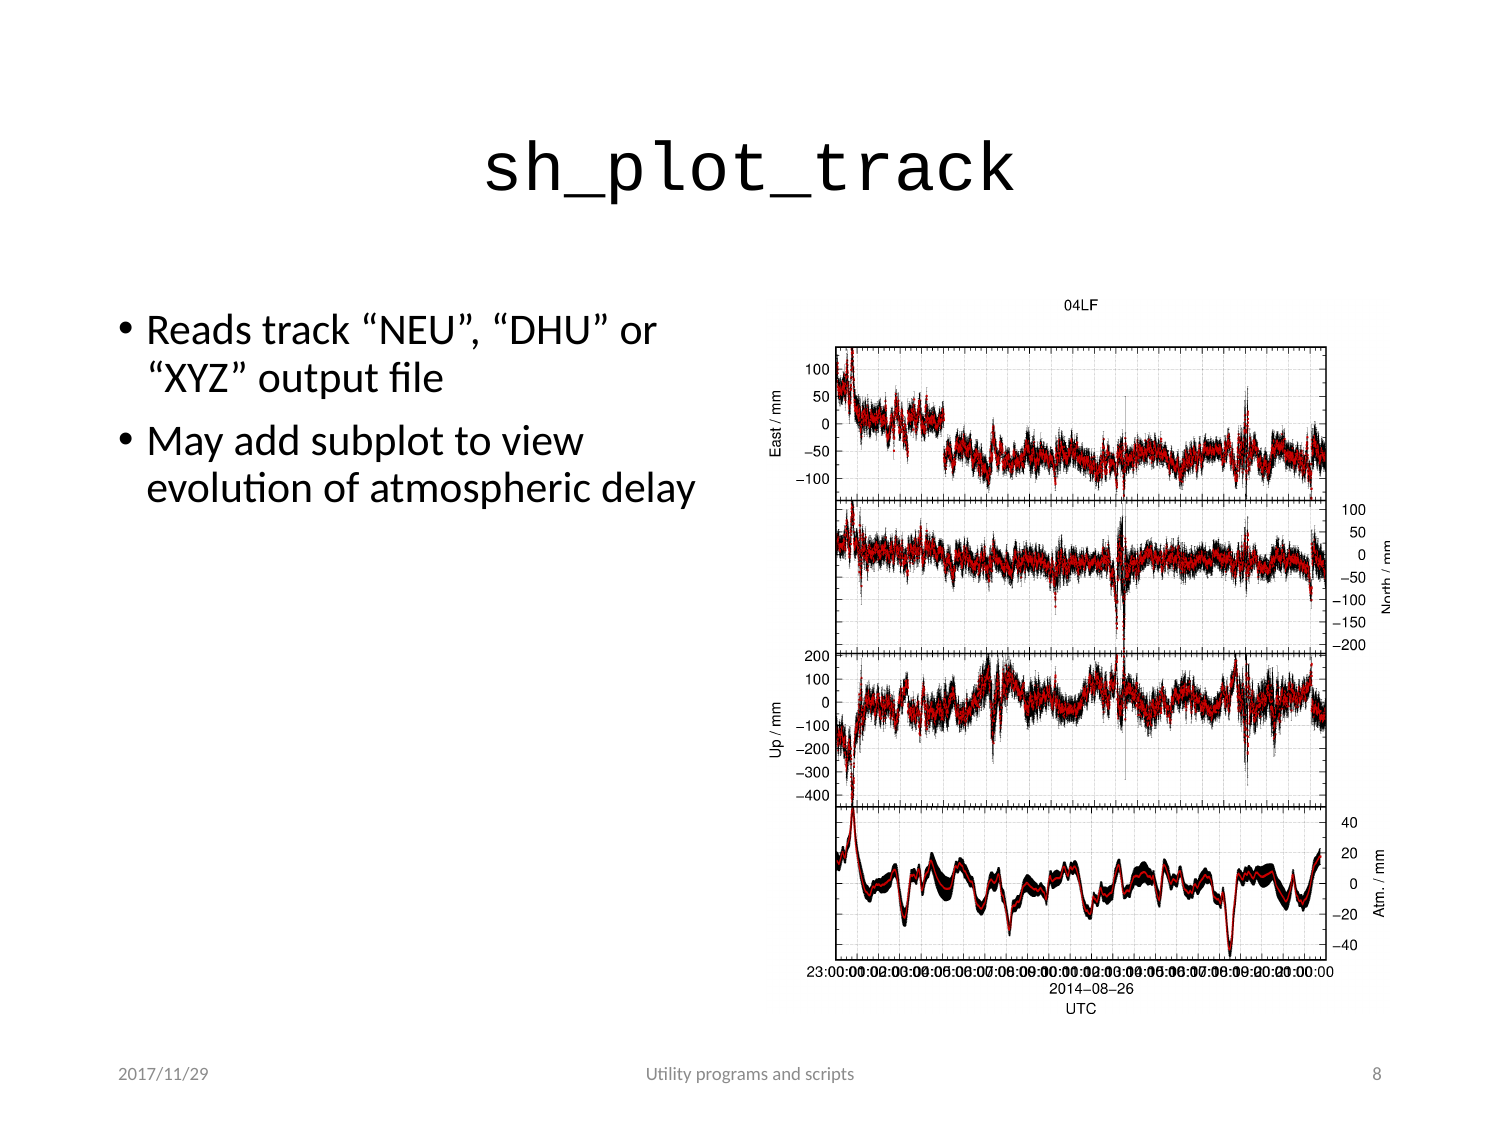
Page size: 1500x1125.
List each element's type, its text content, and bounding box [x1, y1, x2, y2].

title sh_plot_track [103, 59, 1397, 278]
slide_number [103, 1042, 441, 1103]
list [766, 299, 1390, 1014]
slide_number 7 [1059, 1042, 1397, 1103]
list Reads track “NEU”, “DHU” or “XYZ” output file May add subplot to view evolution of atmospheric delay [103, 299, 741, 1014]
footer Utility programs and scripts [496, 1042, 1004, 1103]
